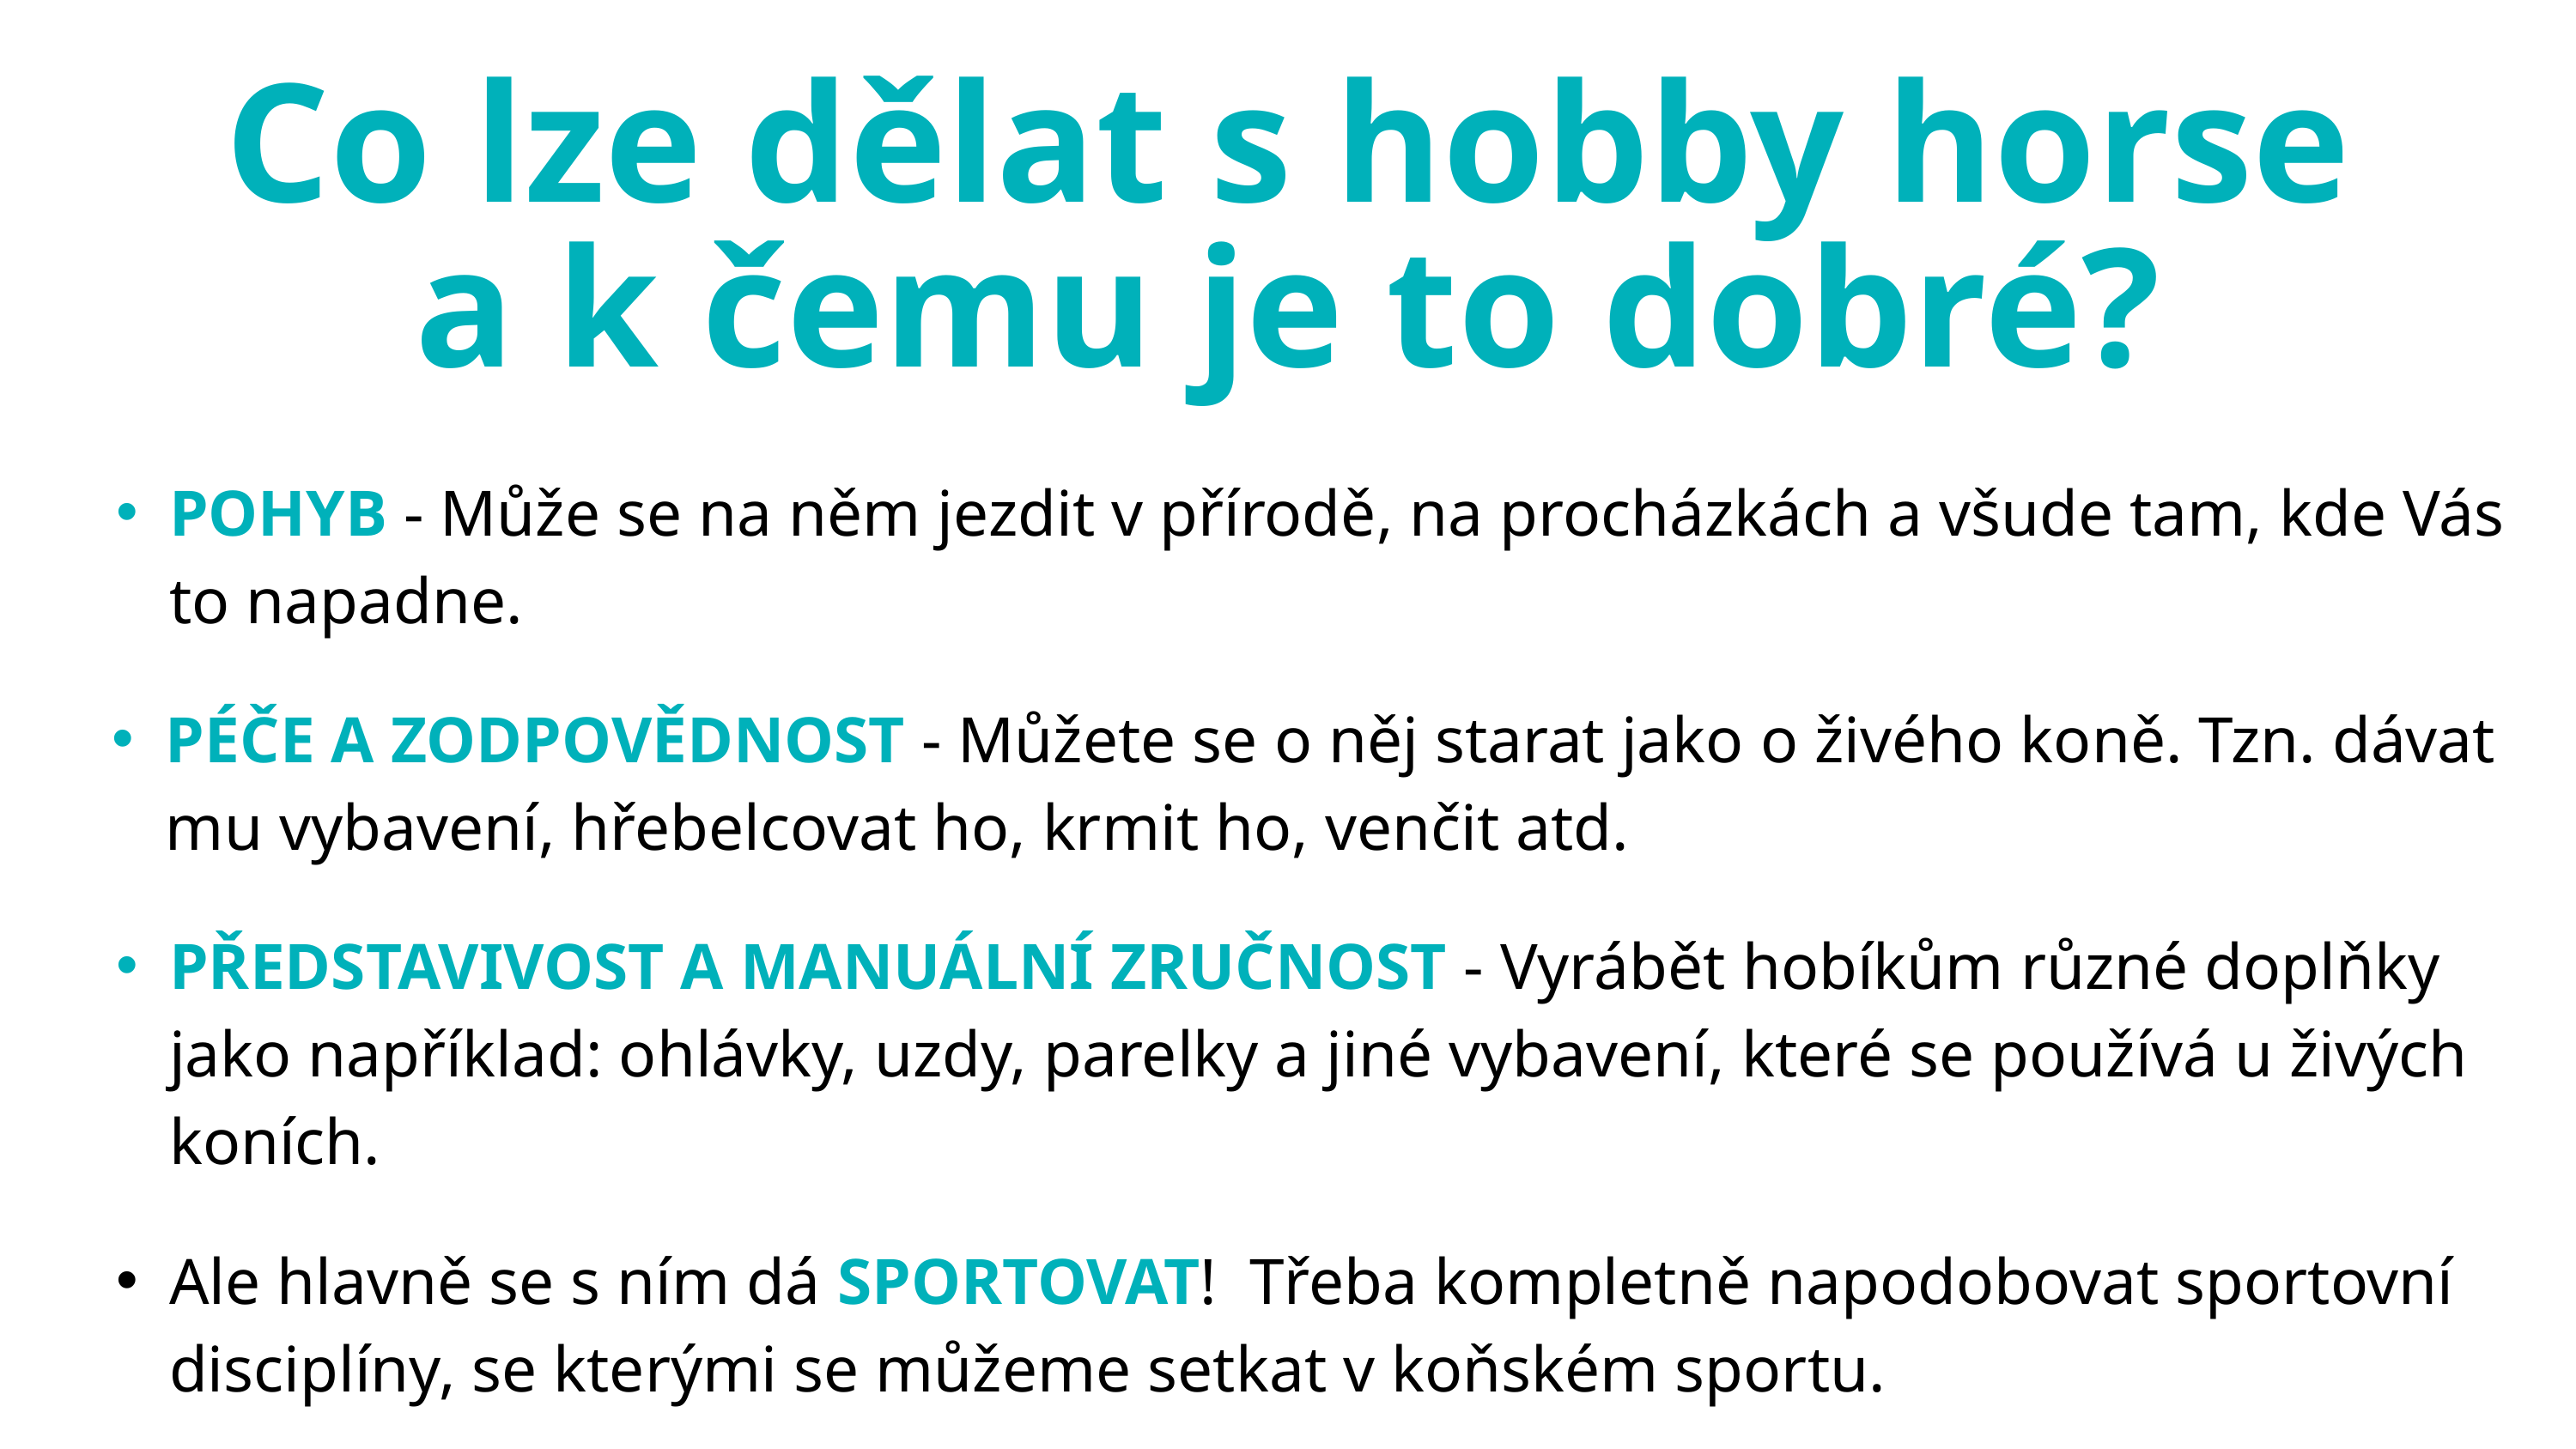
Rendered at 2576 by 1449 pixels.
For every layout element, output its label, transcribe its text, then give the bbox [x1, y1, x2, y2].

text_box POHYB - Může se na něm jezdit v přírodě, na procházkách a všude tam, kde Vás to napadne. [63, 461, 2510, 637]
text_box PÉČE A ZODPOVĚDNOST - Můžete se o něj starat jako o živého koně. Tzn. dávat mu vybavení, hřebelcovat ho, krmit ho, venčit atd. [58, 687, 2510, 864]
text_box Ale hlavně se s ním dá SPORTOVAT! Třeba kompletně napodobovat sportovní disciplíny, se kterými se můžeme setkat v koňském sportu. [63, 1229, 2510, 1405]
text_box PŘEDSTAVIVOST A MANUÁLNÍ ZRUČNOST - Vyrábět hobíkům různé doplňky jako například: ohlávky, uzdy, parelky a jiné vybavení, které se používá u živých koních. [63, 913, 2513, 1177]
text_box Co lze dělat s hobby horse a k čemu je to dobré? [27, 70, 2549, 400]
